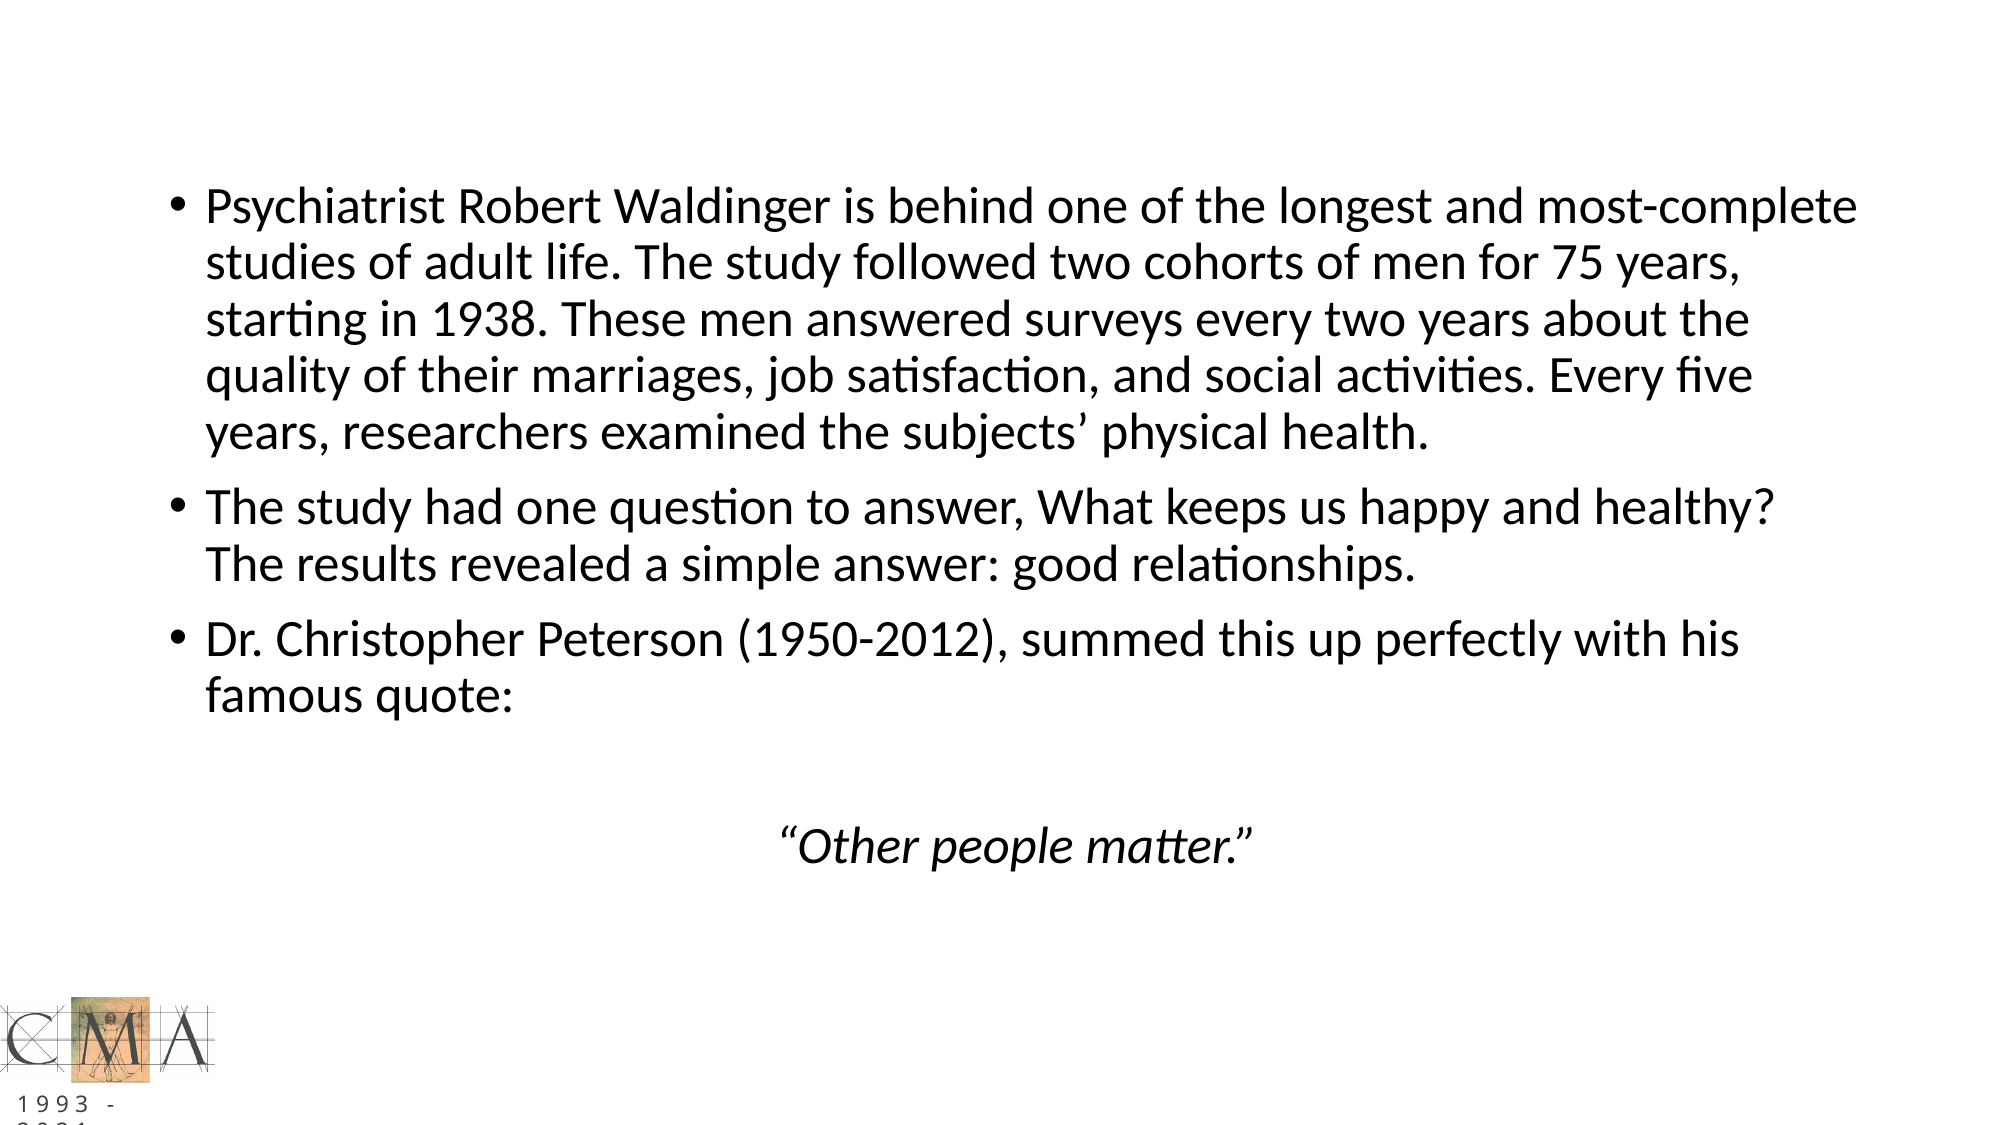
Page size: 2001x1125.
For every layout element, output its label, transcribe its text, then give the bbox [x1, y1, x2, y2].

list Psychiatrist Robert Waldinger is behind one of the longest and most-complete studies of adult life. The study followed two cohorts of men for 75 years, starting in 1938. These men answered surveys every two years about the quality of their marriages, job satisfaction, and social activities. Every five years, researchers examined the subjects’ physical health. The study had one question to answer, What keeps us happy and healthy? The results revealed a simple answer: good relationships. Dr. Christopher Peterson (1950-2012), summed this up perfectly with his famous quote: “Other people matter.” [153, 170, 1879, 885]
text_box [0, 997, 216, 1125]
